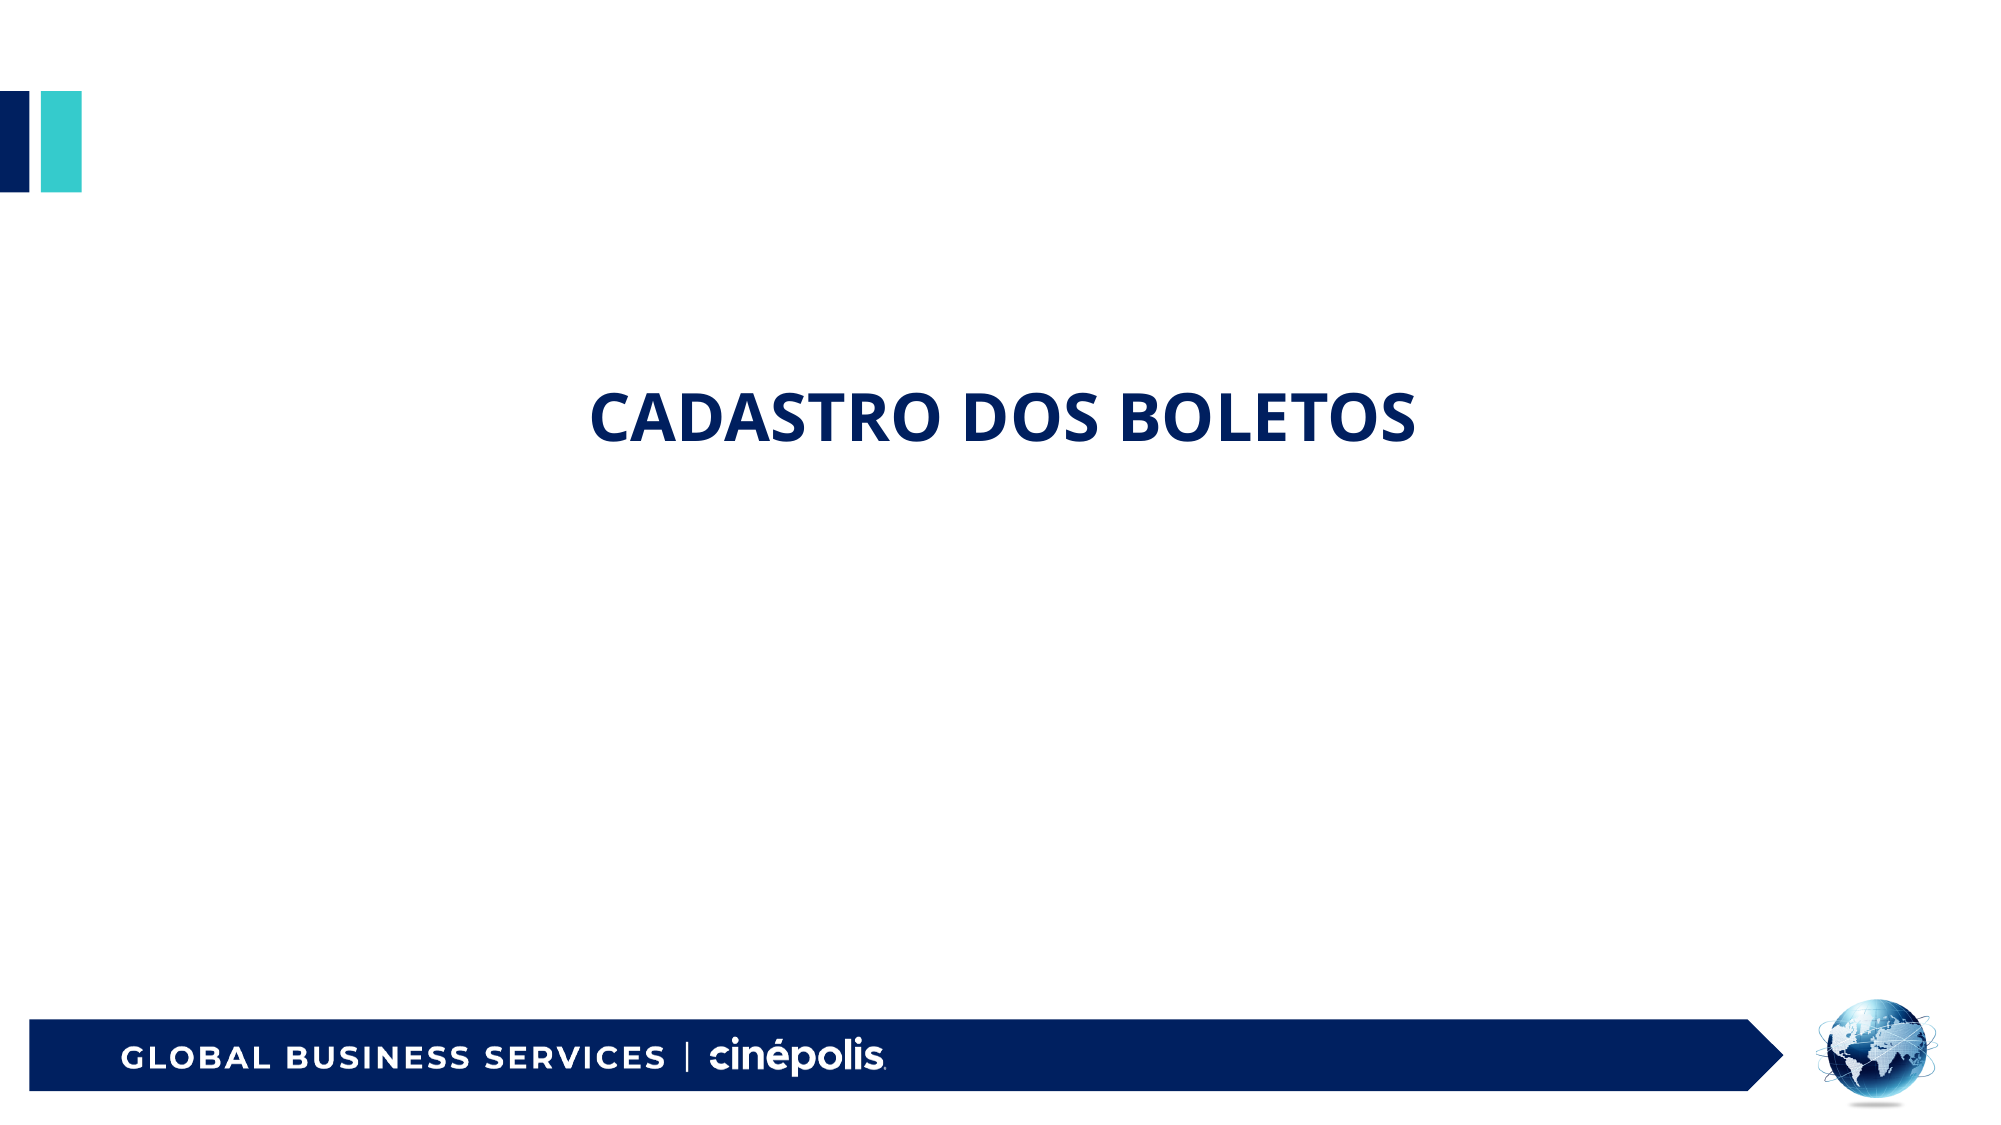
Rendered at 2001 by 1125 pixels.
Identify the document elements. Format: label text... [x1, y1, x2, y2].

title CADASTRO DOS BOLETOS [400, 380, 1600, 520]
picture [1815, 986, 1943, 1116]
